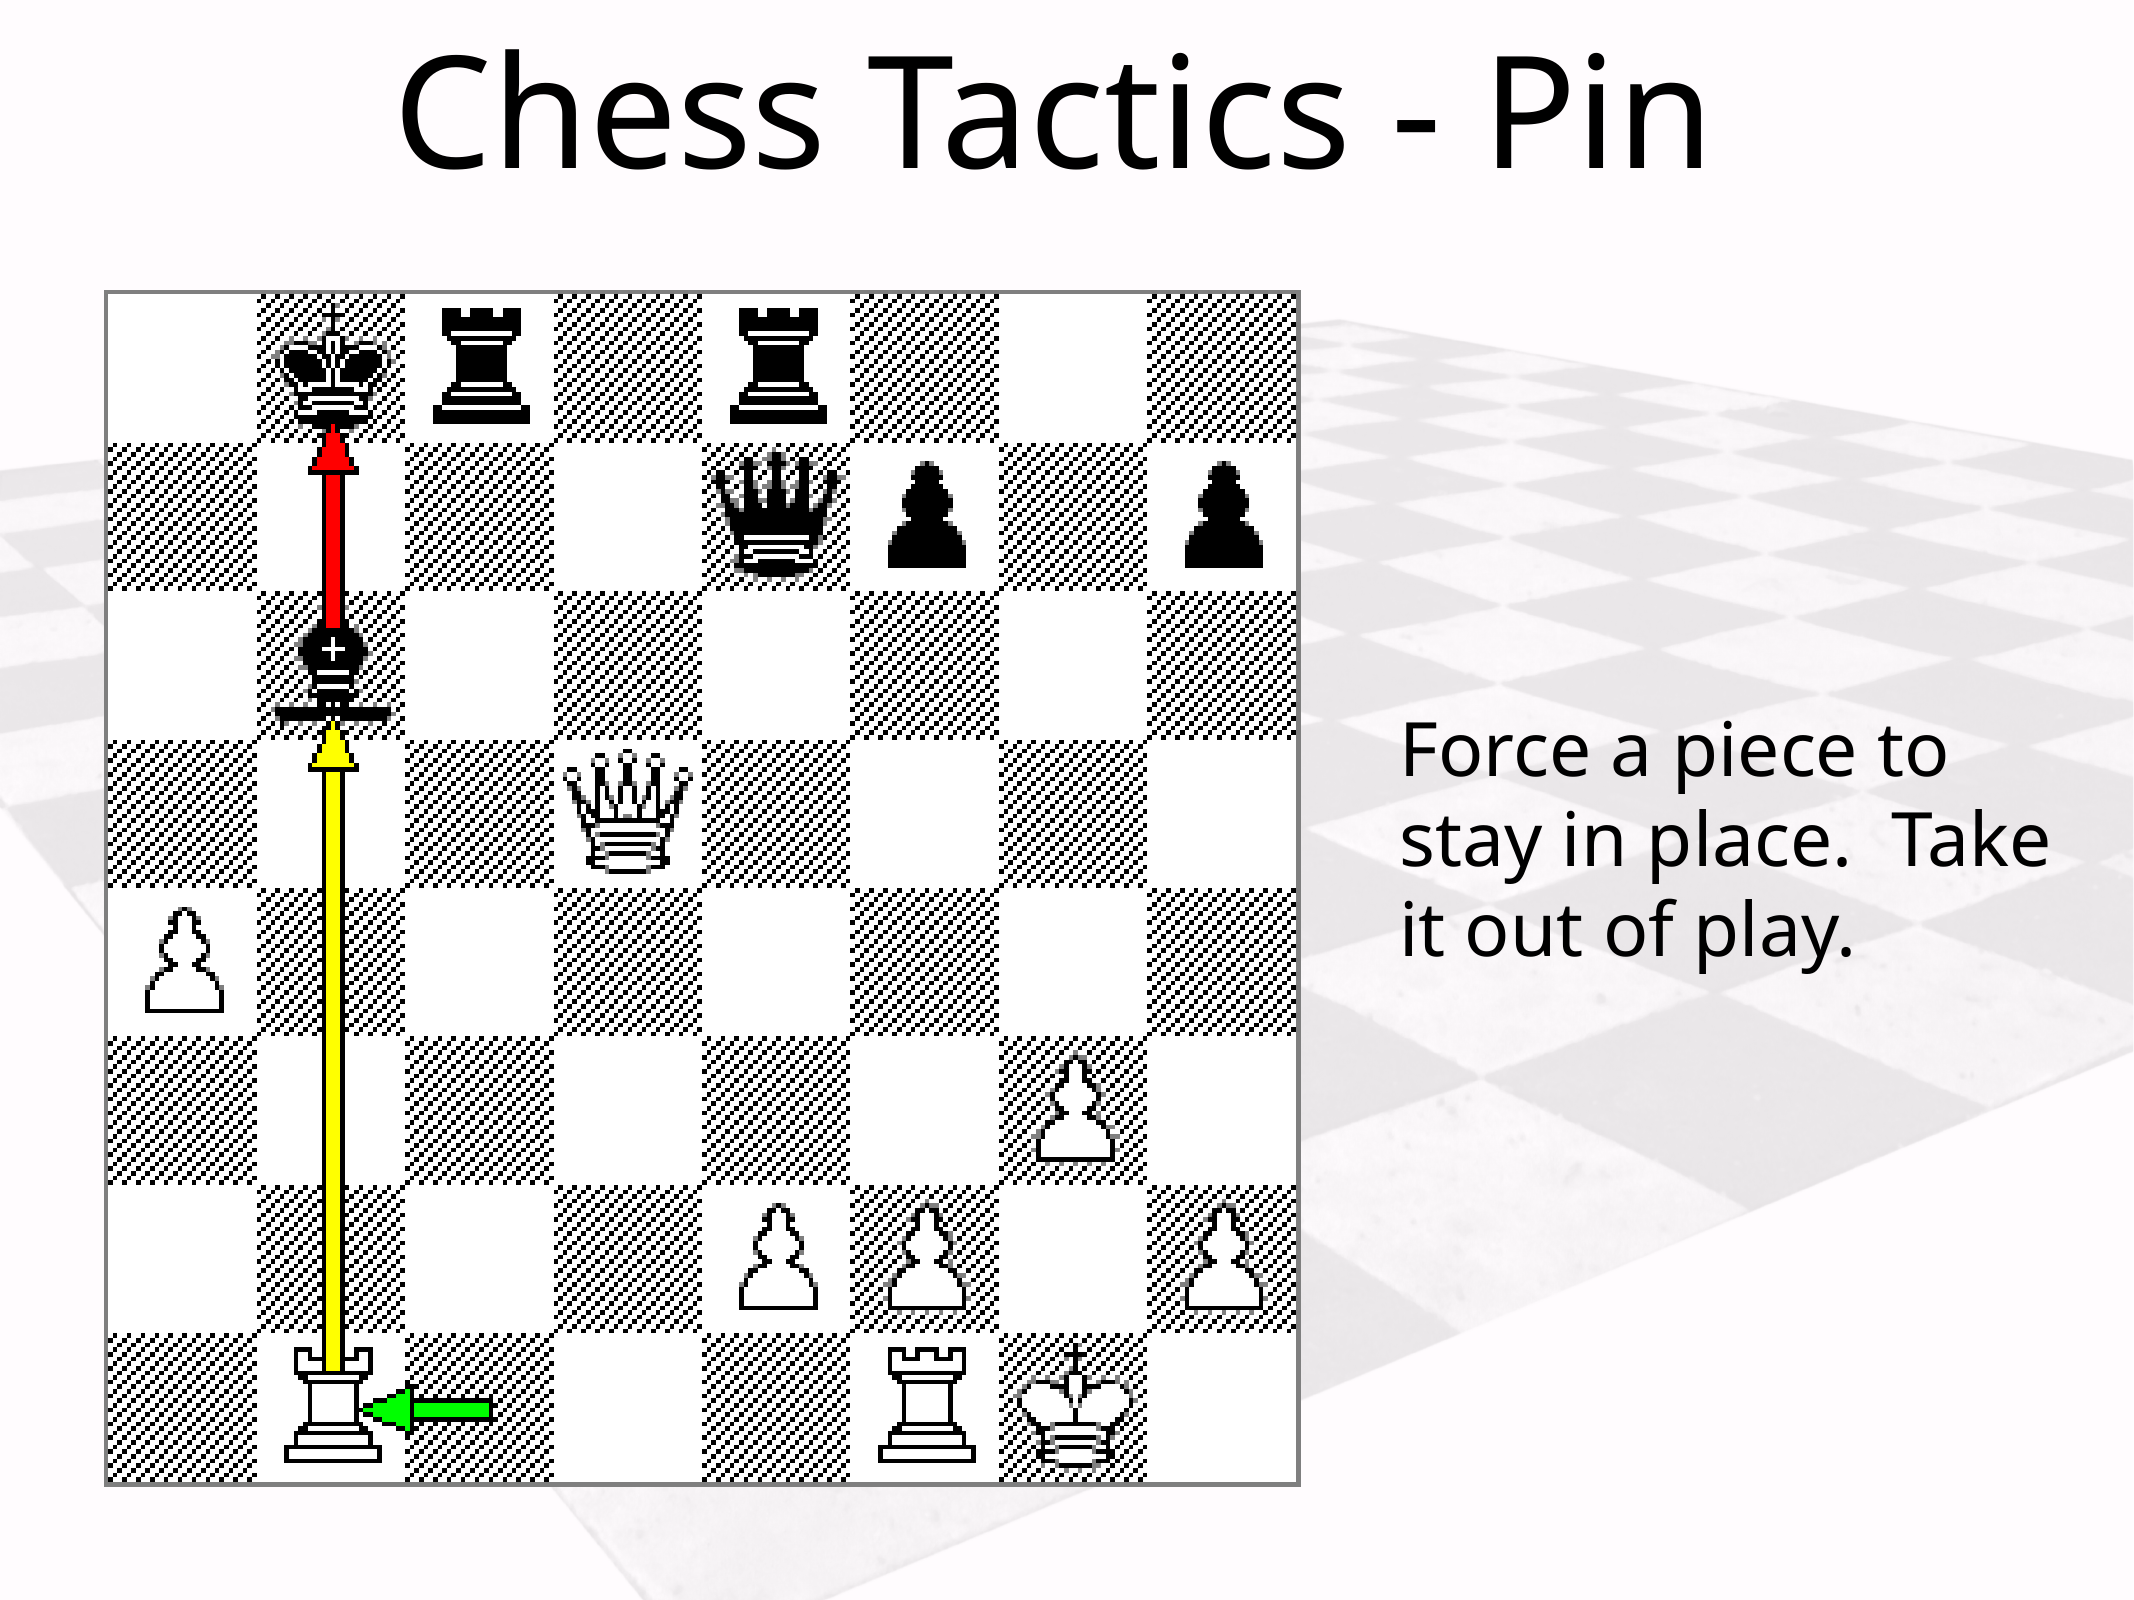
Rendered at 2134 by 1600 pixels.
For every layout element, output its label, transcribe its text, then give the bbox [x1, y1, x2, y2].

text_box Force a piece to stay in place. Take it out of play. [1391, 693, 2061, 980]
picture [0, 0, 2134, 1600]
title Chess Tactics - Pin [136, 0, 1972, 253]
